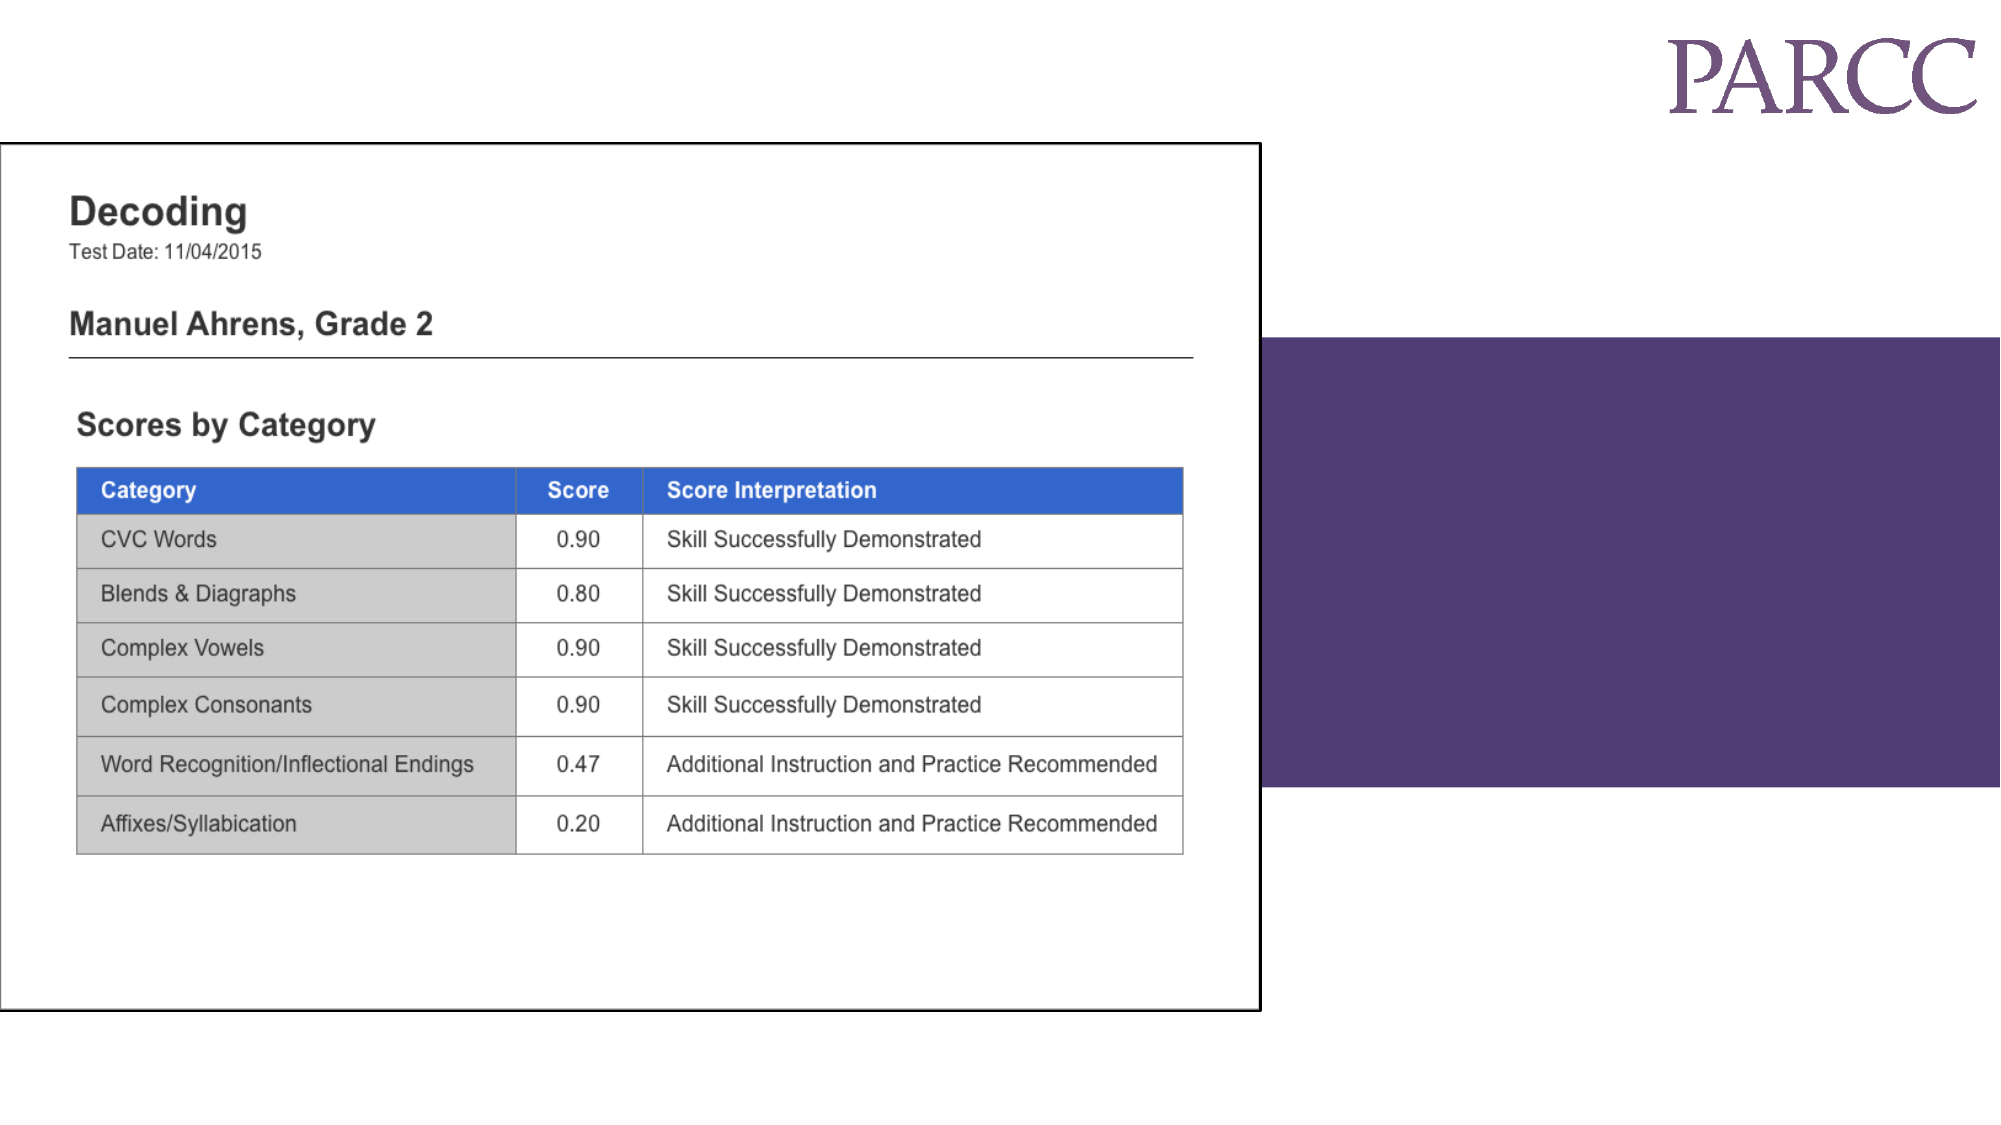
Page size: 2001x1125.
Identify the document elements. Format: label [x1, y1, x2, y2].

picture [1668, 38, 1977, 114]
picture [0, 144, 1260, 1010]
